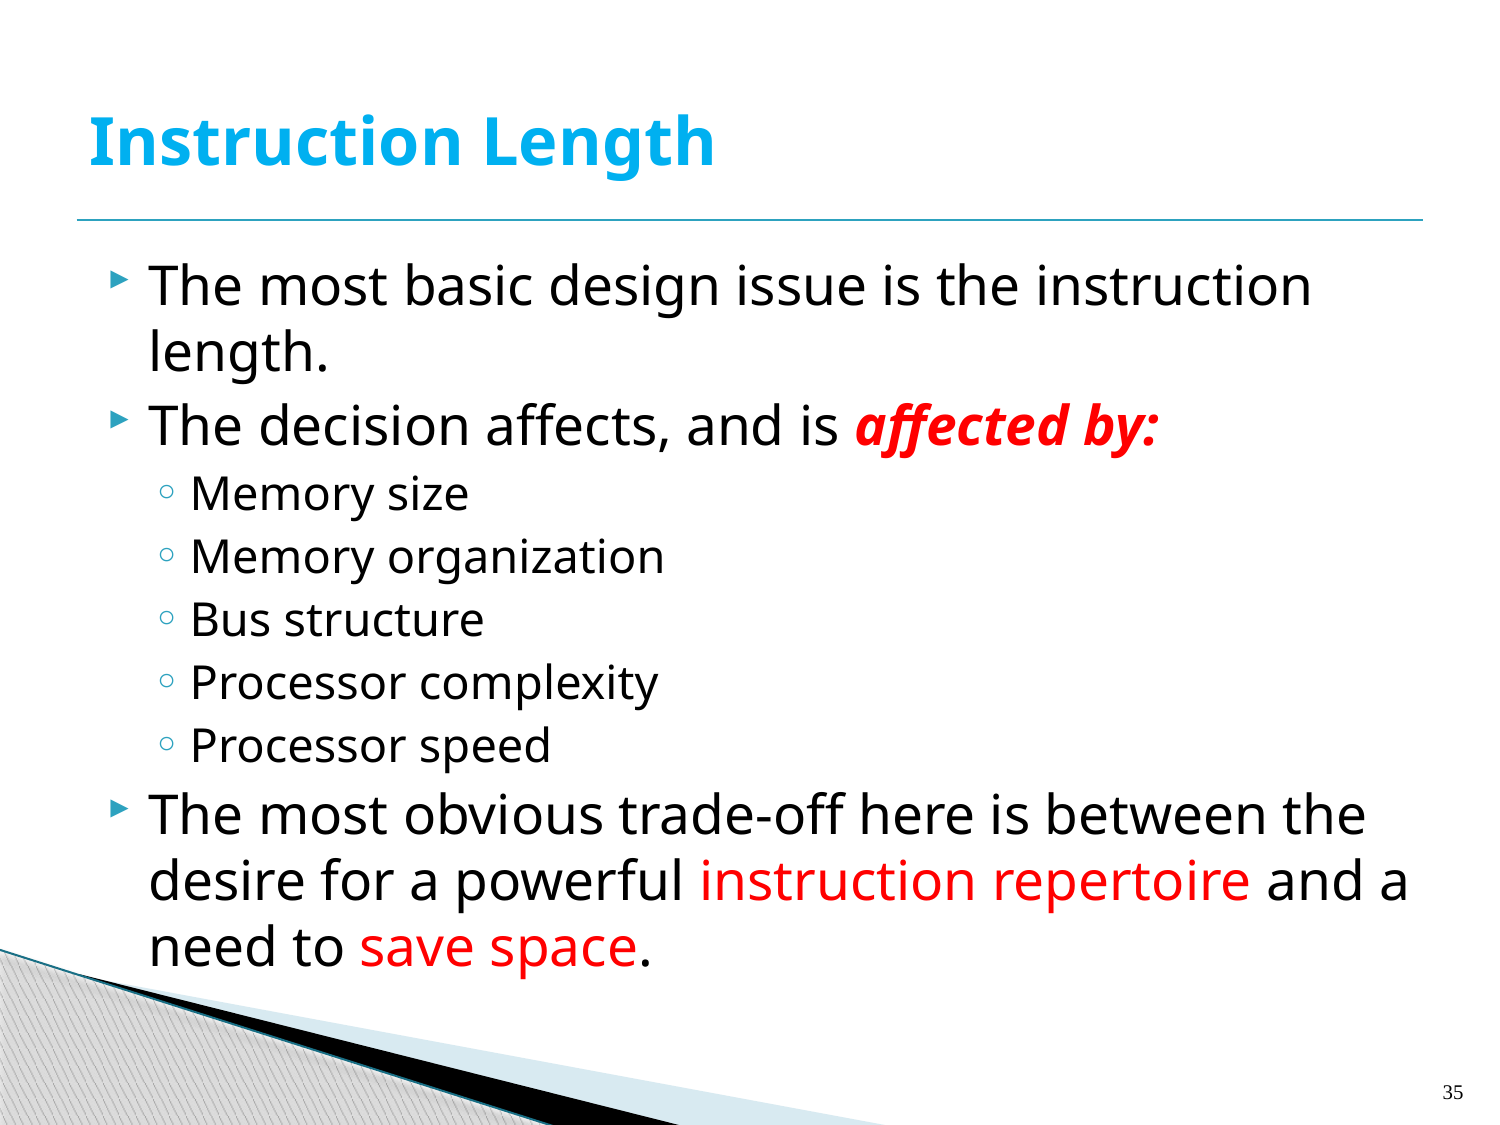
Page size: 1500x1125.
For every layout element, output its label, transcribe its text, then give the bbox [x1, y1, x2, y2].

slide_number 35 [1418, 1051, 1479, 1112]
list The most basic design issue is the instruction length. The decision affects, and is affected by: Memory size Memory organization Bus structure Processor complexity Processor speed The most obvious trade-off here is between the desire for a powerful instruction repertoire and a need to save space. [75, 243, 1425, 986]
title Instruction Length [75, 45, 1425, 233]
